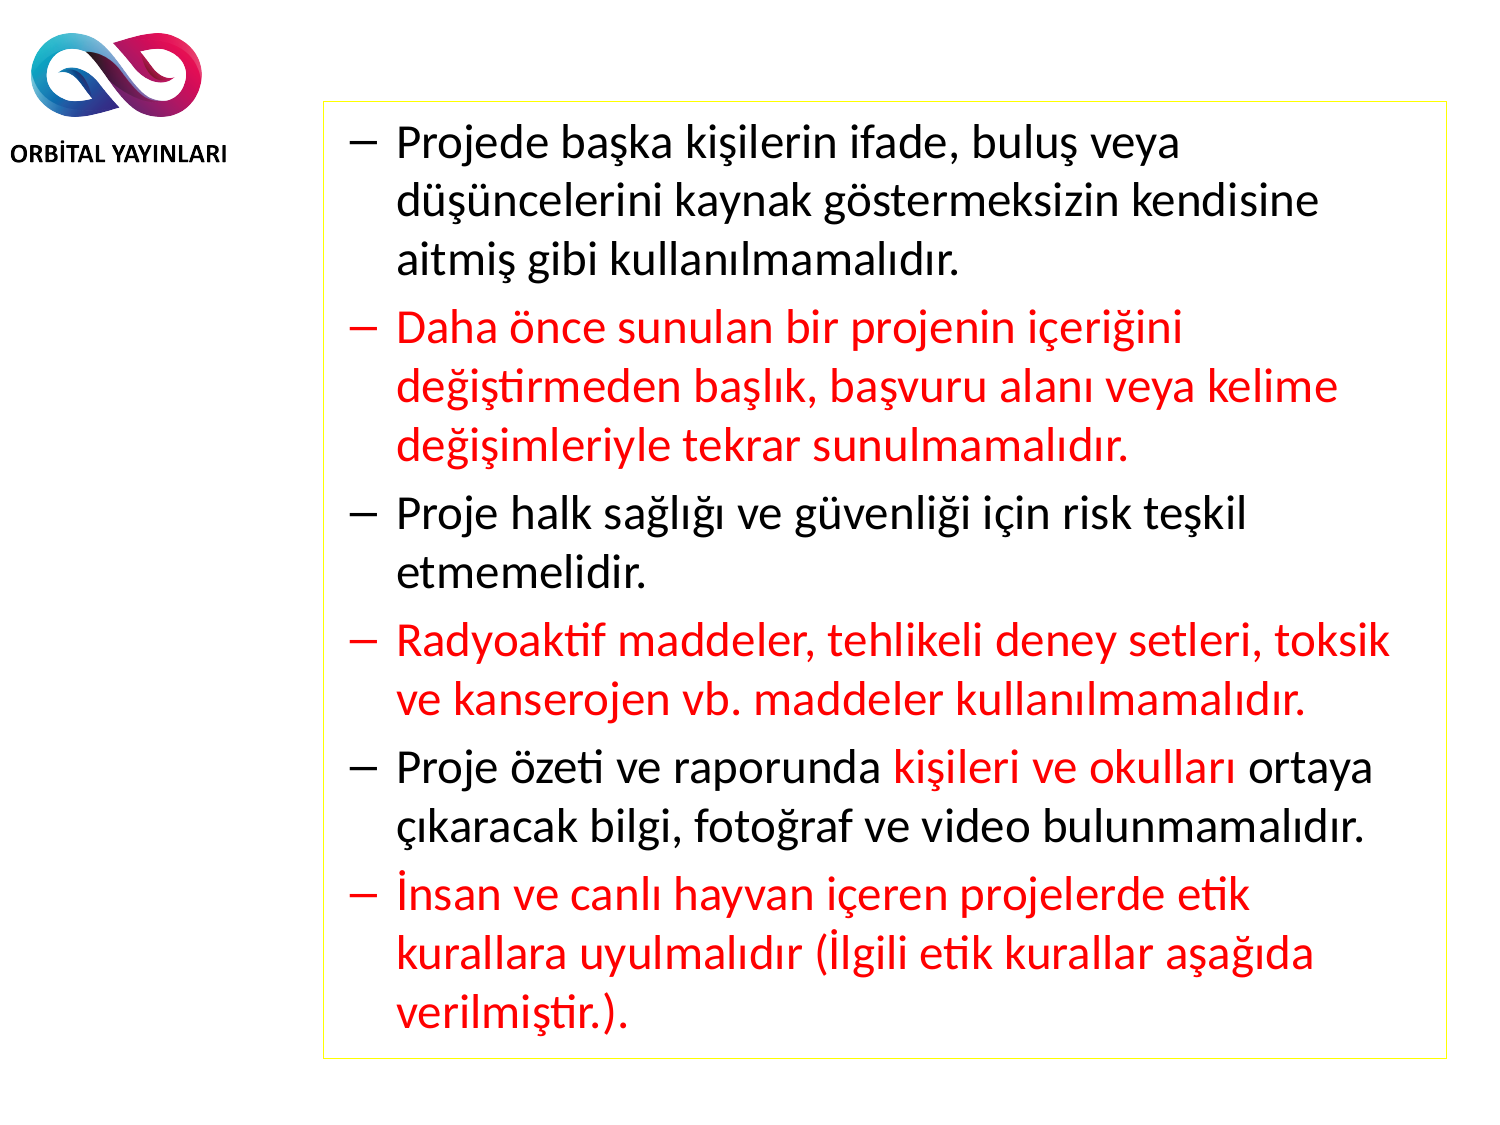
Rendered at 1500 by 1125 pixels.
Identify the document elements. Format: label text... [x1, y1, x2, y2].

picture [0, 0, 239, 174]
list Projede başka kişilerin ifade, buluş veya düşüncelerini kaynak göstermeksizin kendisine aitmiş gibi kullanılmamalıdır. Daha önce sunulan bir projenin içeriğini değiştirmeden başlık, başvuru alanı veya kelime değişimleriyle tekrar sunulmamalıdır. Proje halk sağlığı ve güvenliği için risk teşkil etmemelidir. Radyoaktif maddeler, tehlikeli deney setleri, toksik ve kanserojen vb. maddeler kullanılmamalıdır. Proje özeti ve raporunda kişileri ve okulları ortaya çıkaracak bilgi, fotoğraf ve video bulunmamalıdır. İnsan ve canlı hayvan içeren projelerde etik kurallara uyulmalıdır (İlgili etik kurallar aşağıda verilmiştir.). [323, 101, 1447, 1059]
